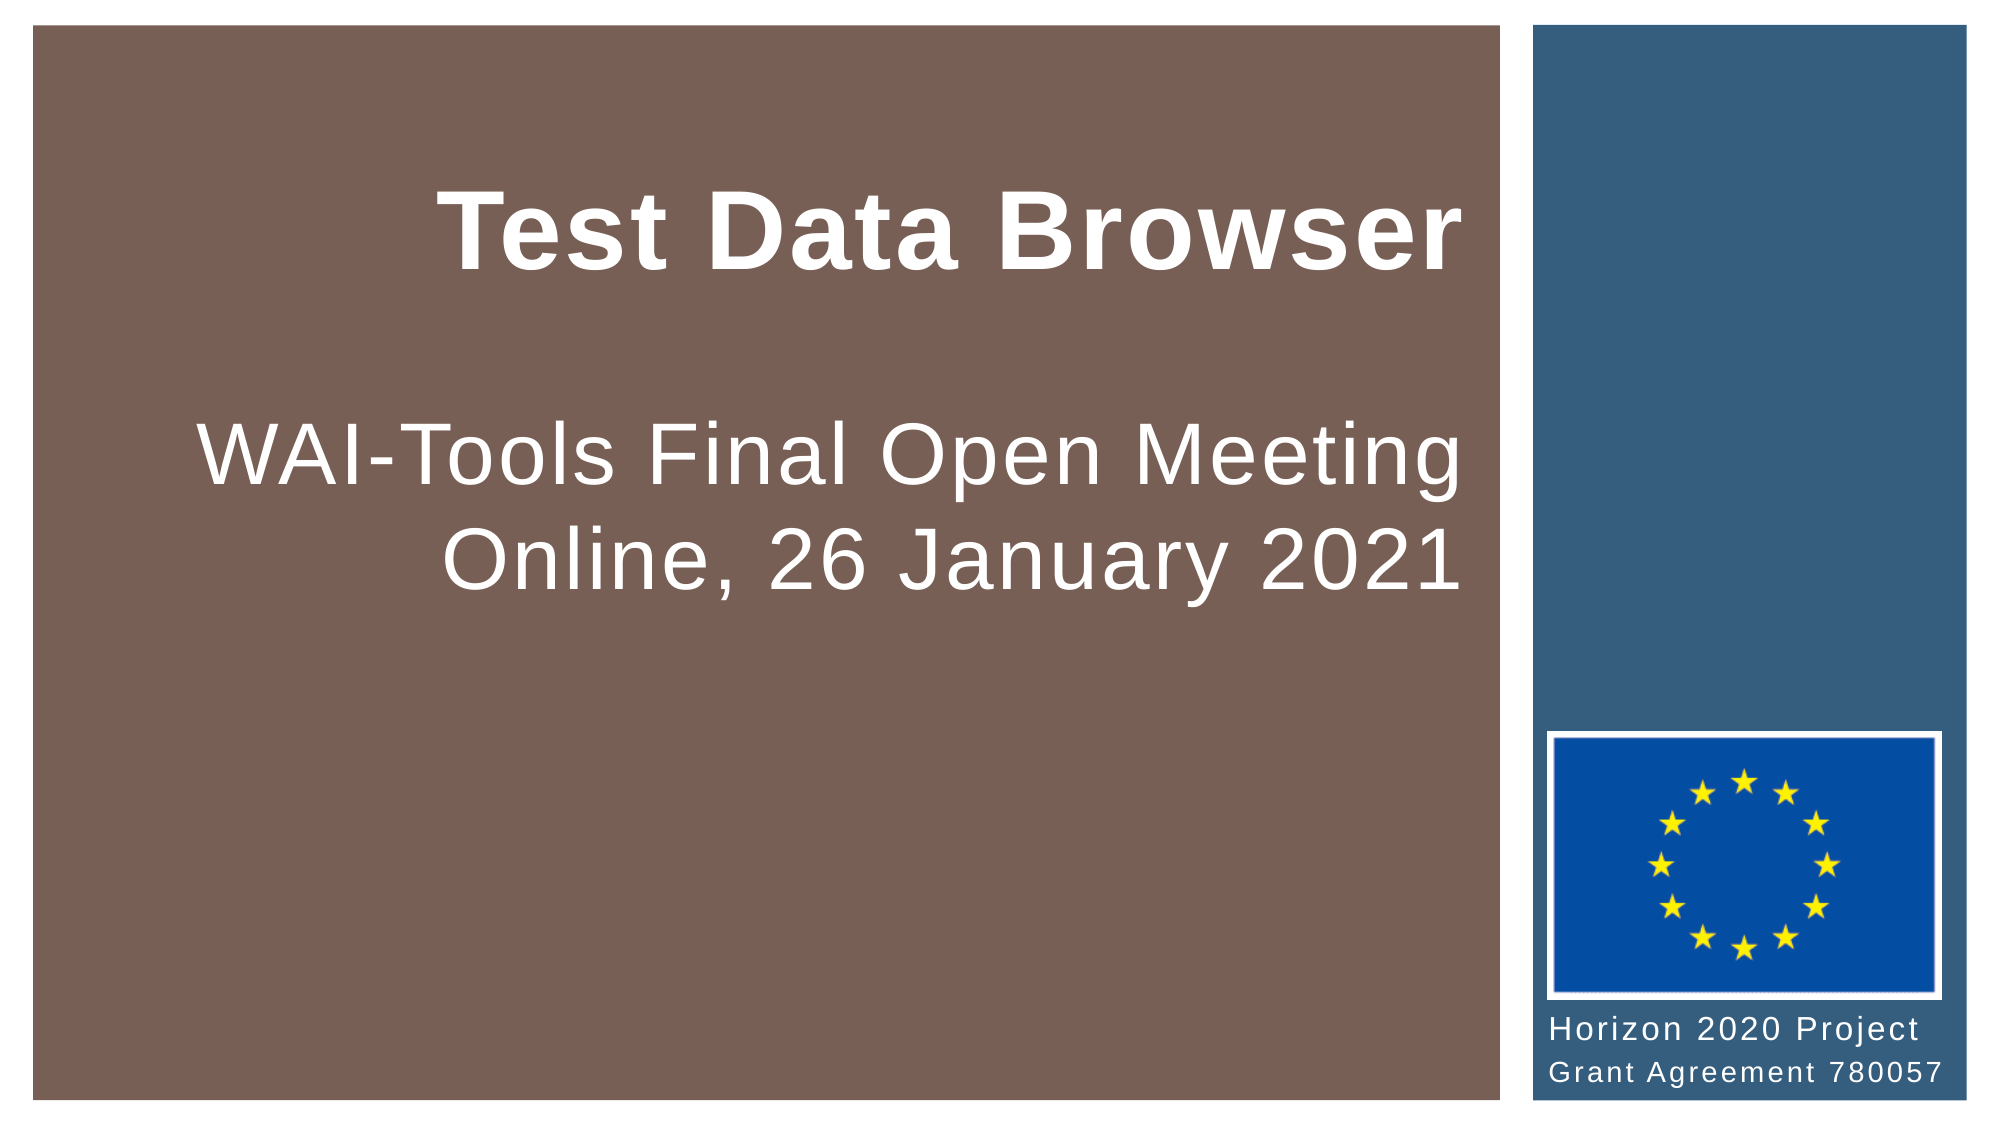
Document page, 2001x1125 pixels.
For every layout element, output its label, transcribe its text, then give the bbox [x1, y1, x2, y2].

subtitle Horizon 2020 Project Grant Agreement 780057 [1533, 987, 1967, 1109]
title Test Data Browser WAI-Tools Final Open Meeting Online, 26 January 2021 [72, 336, 1484, 637]
picture [1547, 731, 1942, 1000]
